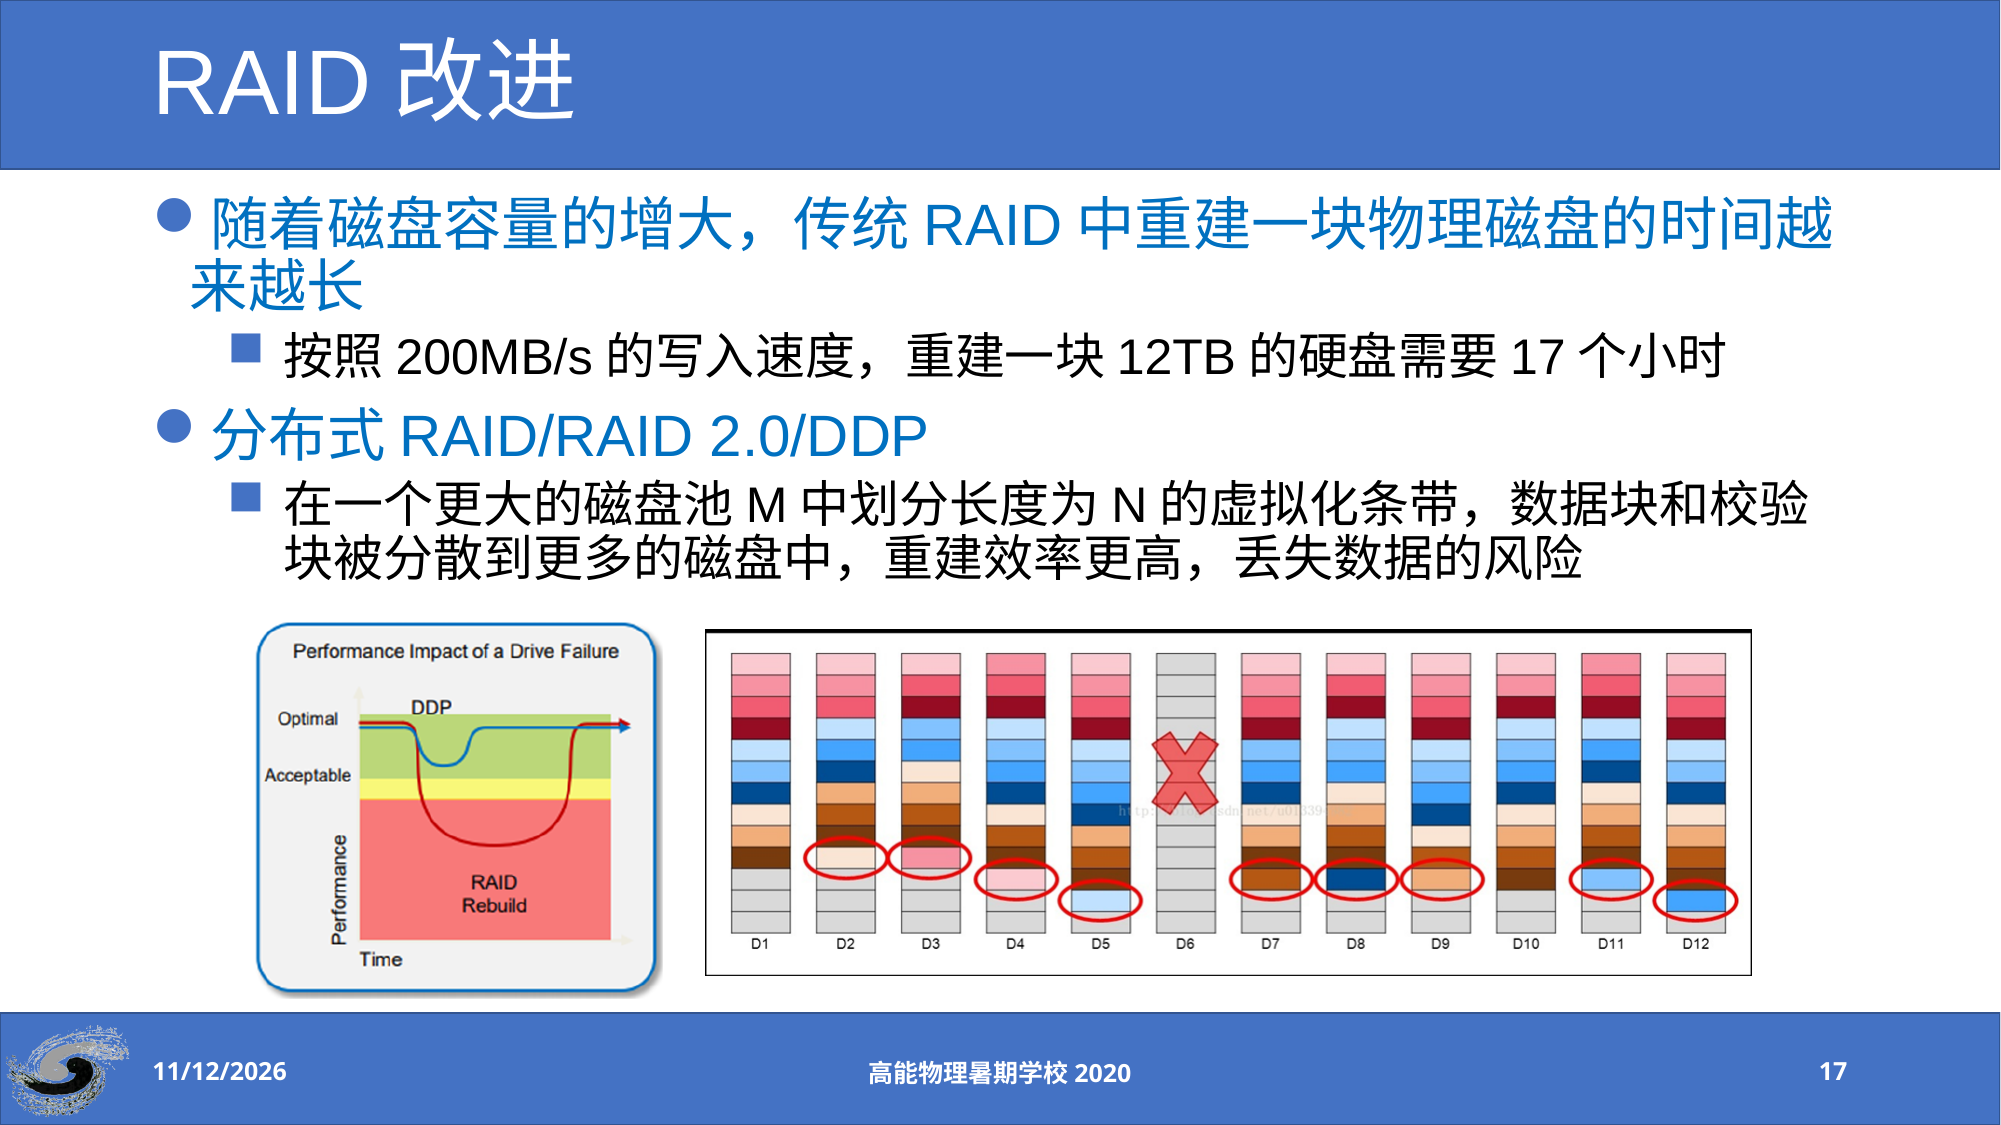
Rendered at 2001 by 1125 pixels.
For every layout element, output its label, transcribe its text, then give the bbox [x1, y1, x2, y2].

title RAID改进 [137, 0, 1863, 169]
footer 高能物理暑期学校2020 [662, 1042, 1338, 1103]
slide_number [137, 1042, 588, 1103]
list 随着磁盘容量的增大，传统RAID中重建一块物理磁盘的时间越来越长 按照200MB/s的写入速度，重建一块12TB的硬盘需要17个小时 分布式RAID/RAID 2.0/DDP 在一个更大的磁盘池M中划分长度为N的虚拟化条带，数据块和校验块被分散到更多的磁盘中，重建效率更高，丢失数据的风险 [137, 187, 1863, 1014]
picture [253, 618, 663, 999]
slide_number 17 [1412, 1042, 1863, 1103]
picture [704, 629, 1752, 976]
picture [6, 1025, 131, 1120]
